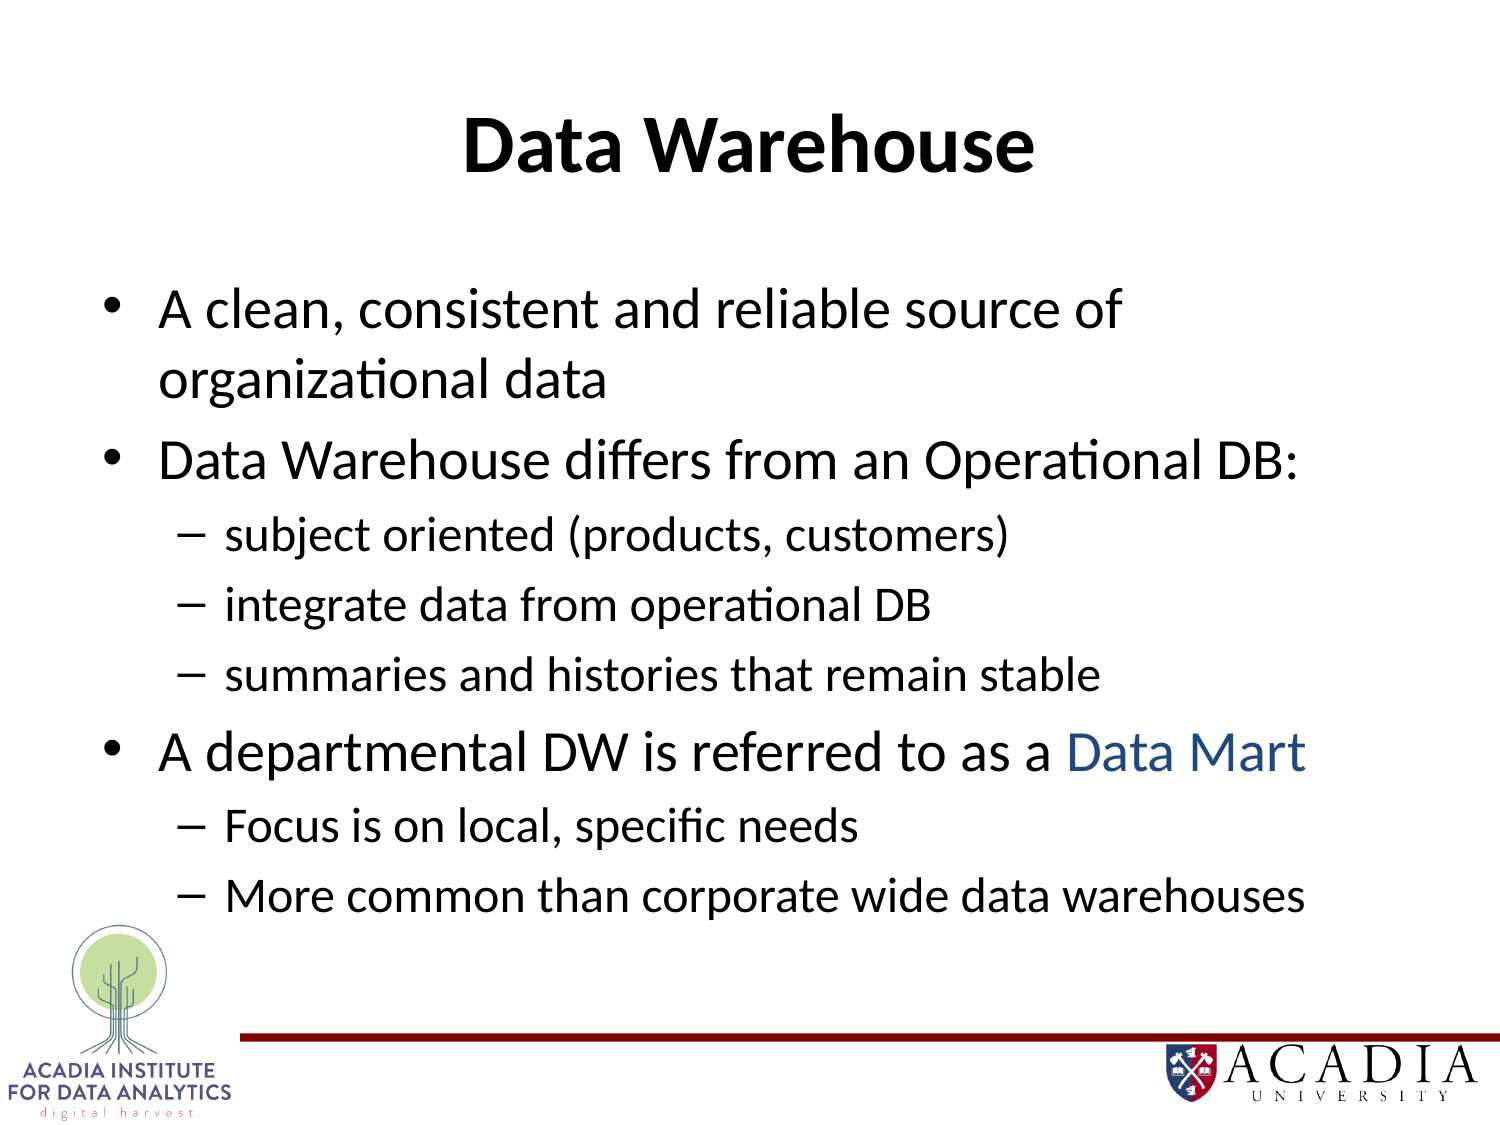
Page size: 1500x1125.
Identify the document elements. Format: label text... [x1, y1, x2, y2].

picture [0, 914, 240, 1125]
picture [1166, 1043, 1479, 1103]
title Data Warehouse [75, 45, 1425, 233]
list A clean, consistent and reliable source of organizational data Data Warehouse differs from an Operational DB: subject oriented (products, customers) integrate data from operational DB summaries and histories that remain stable A departmental DW is referred to as a Data Mart Focus is on local, specific needs More common than corporate wide data warehouses [87, 262, 1450, 975]
